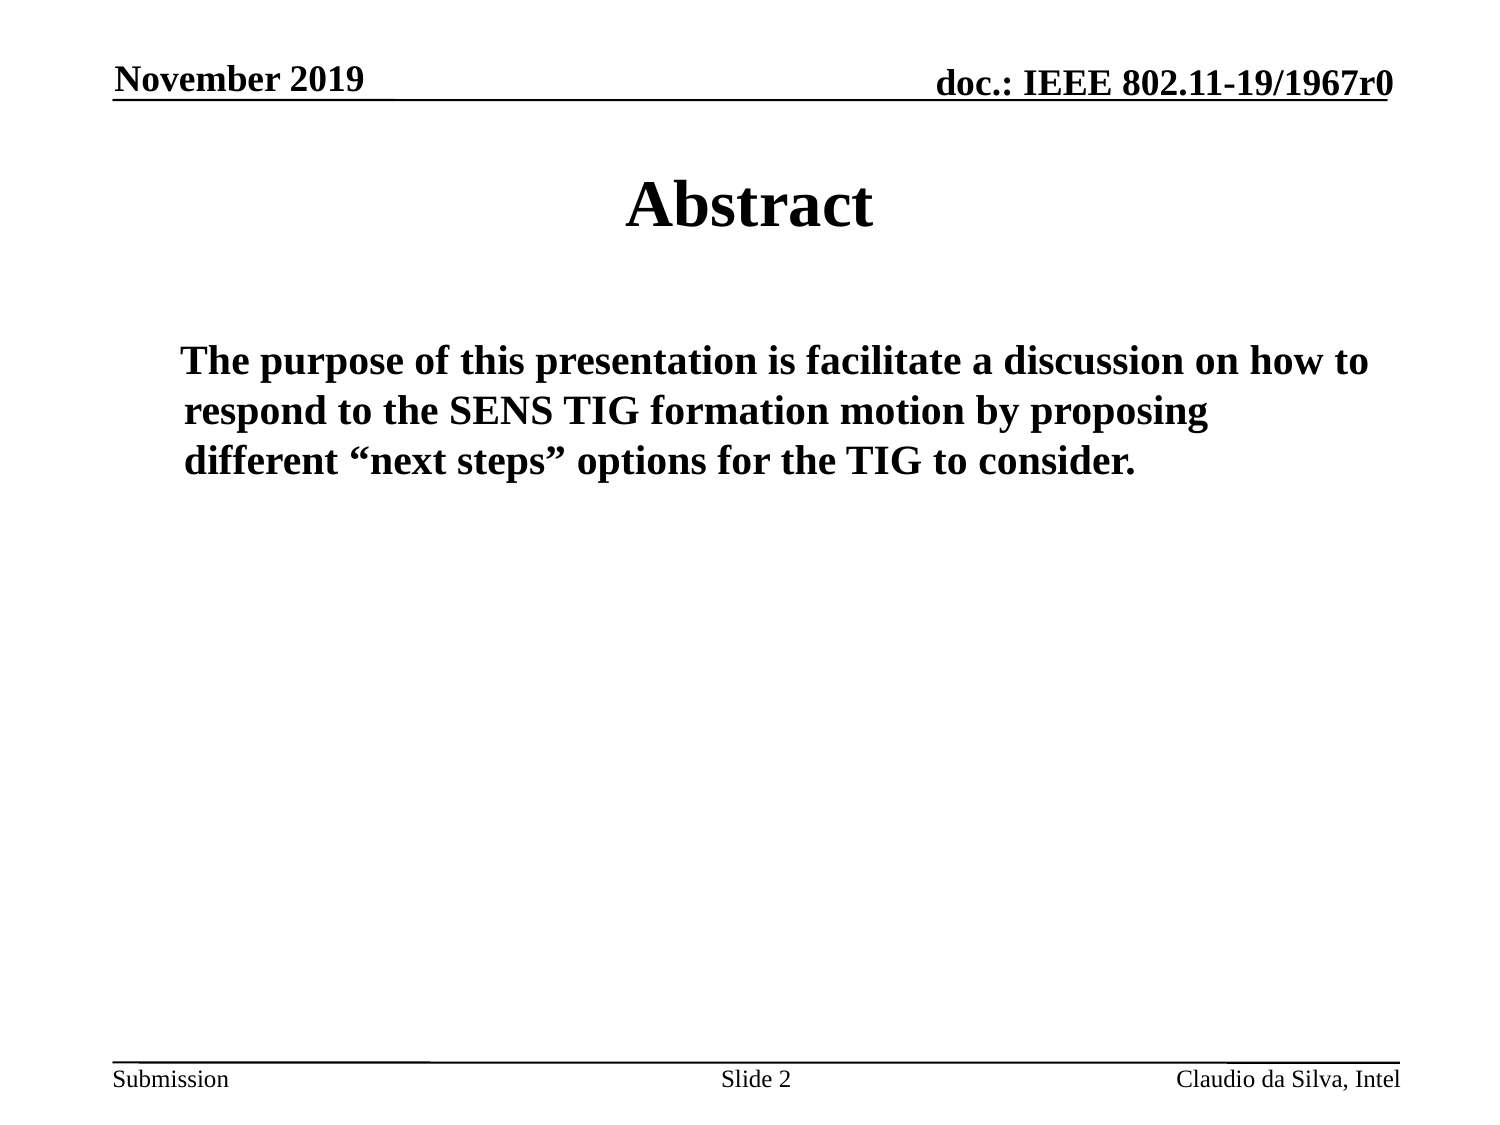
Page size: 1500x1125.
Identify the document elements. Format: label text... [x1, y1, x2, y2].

list The purpose of this presentation is facilitate a discussion on how to respond to the SENS TIG formation motion by proposing different “next steps” options for the TIG to consider. [112, 324, 1388, 1001]
slide_number Slide 2 [712, 1061, 800, 1123]
footer Claudio da Silva, Intel [902, 1061, 1402, 1093]
title Abstract [112, 112, 1388, 288]
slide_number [114, 54, 540, 100]
